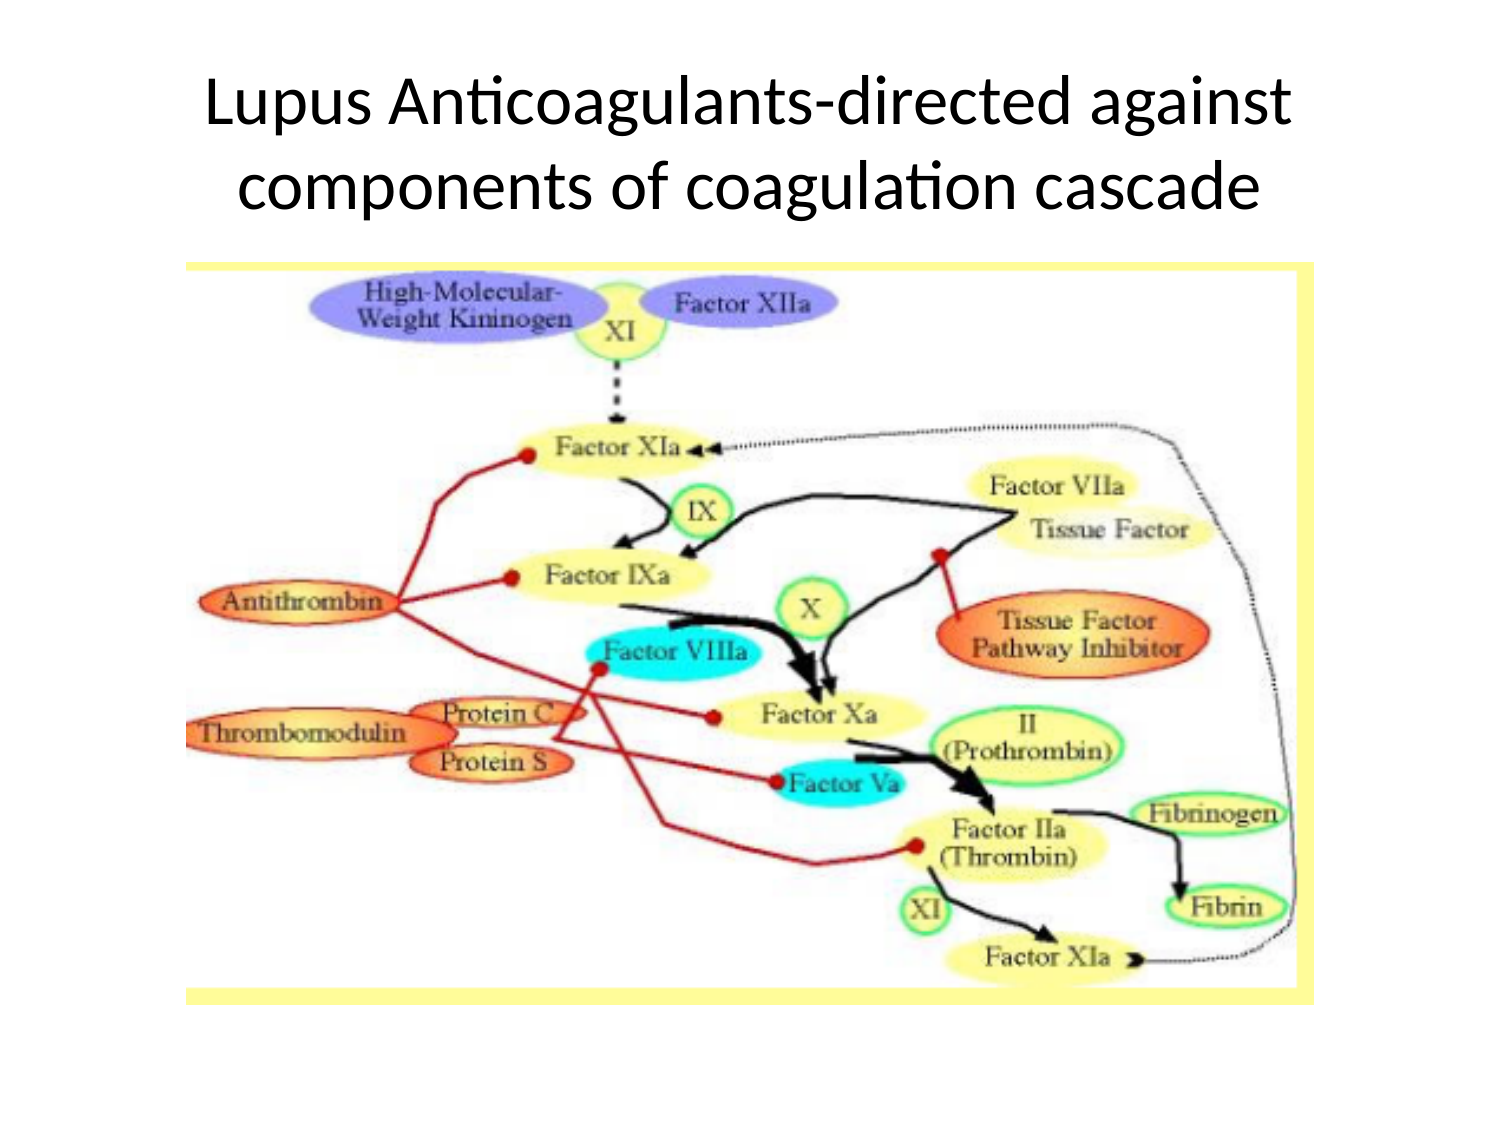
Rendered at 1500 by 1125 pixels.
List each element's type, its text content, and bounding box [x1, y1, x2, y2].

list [74, 262, 1426, 1006]
title Lupus Anticoagulants-directed against components of coagulation cascade [74, 44, 1426, 233]
